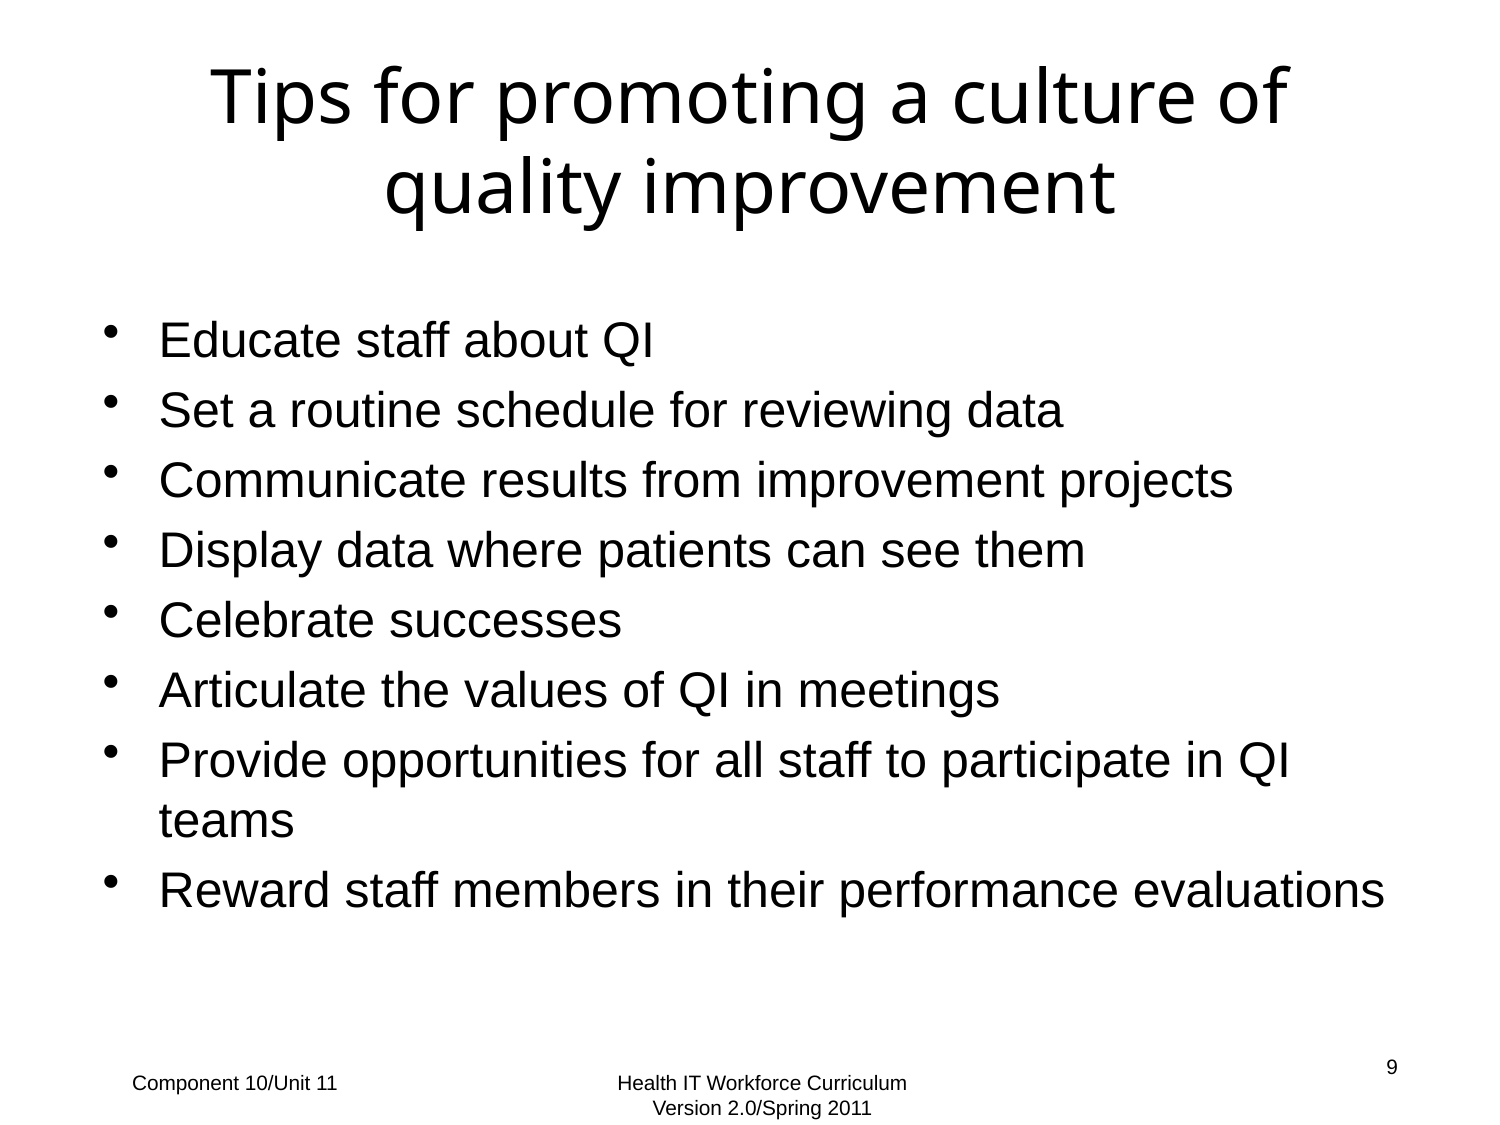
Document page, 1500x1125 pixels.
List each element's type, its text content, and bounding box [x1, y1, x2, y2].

title Tips for promoting a culture of quality improvement [74, 44, 1426, 233]
list Educate staff about QI Set a routine schedule for reviewing data Communicate results from improvement projects Display data where patients can see them Celebrate successes Articulate the values of QI in meetings Provide opportunities for all staff to participate in QI teams Reward staff members in their performance evaluations [87, 299, 1438, 976]
